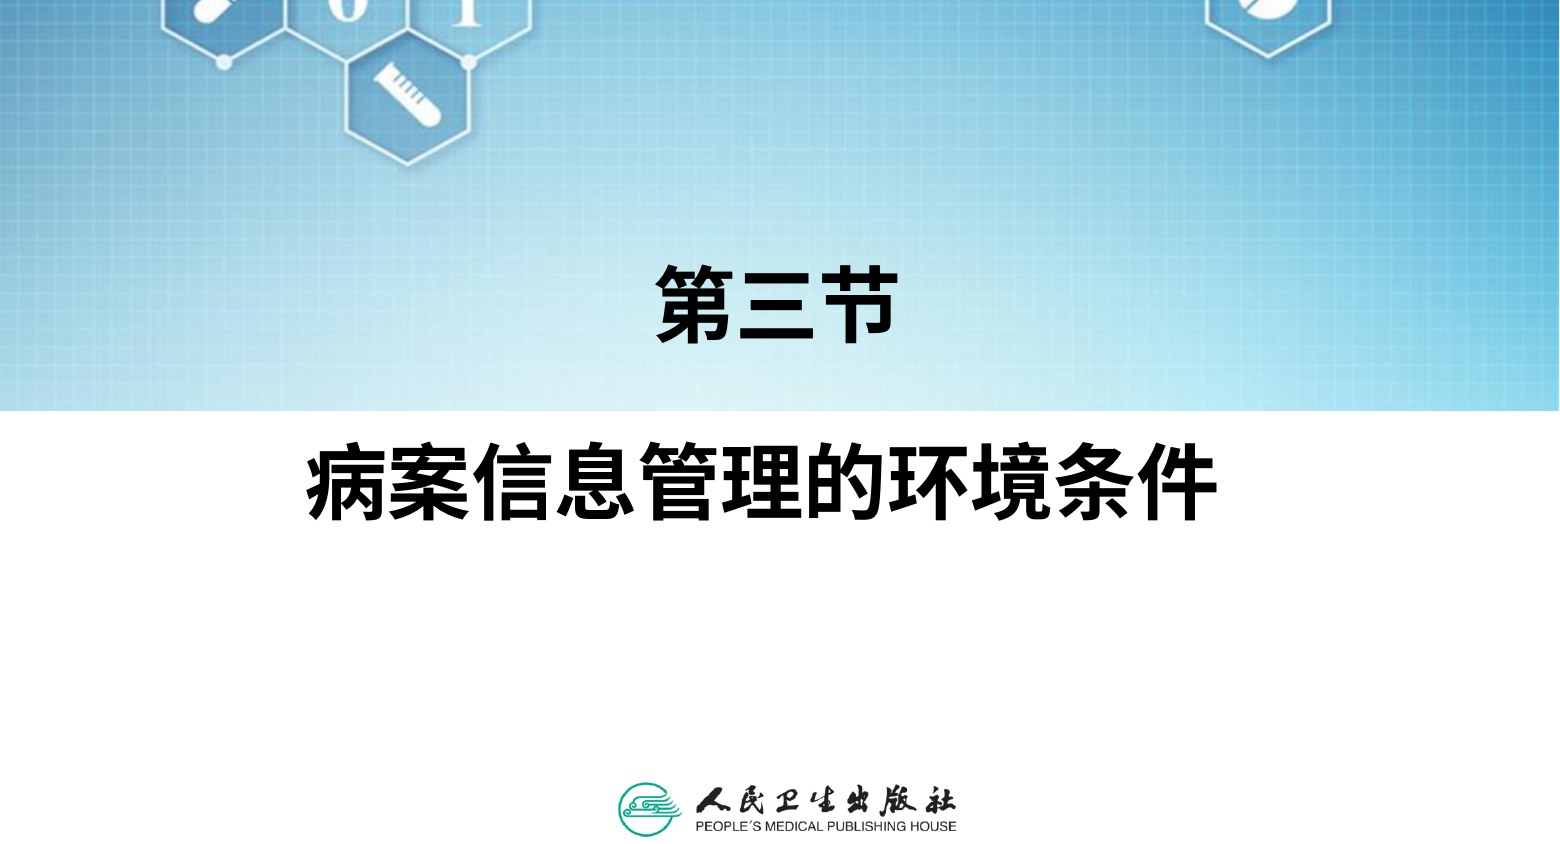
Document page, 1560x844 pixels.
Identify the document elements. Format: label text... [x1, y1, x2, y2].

picture [0, 0, 1560, 411]
text_box 第三节 [637, 245, 917, 361]
picture [597, 772, 977, 844]
text_box 病案信息管理的环境条件 [289, 423, 1255, 538]
